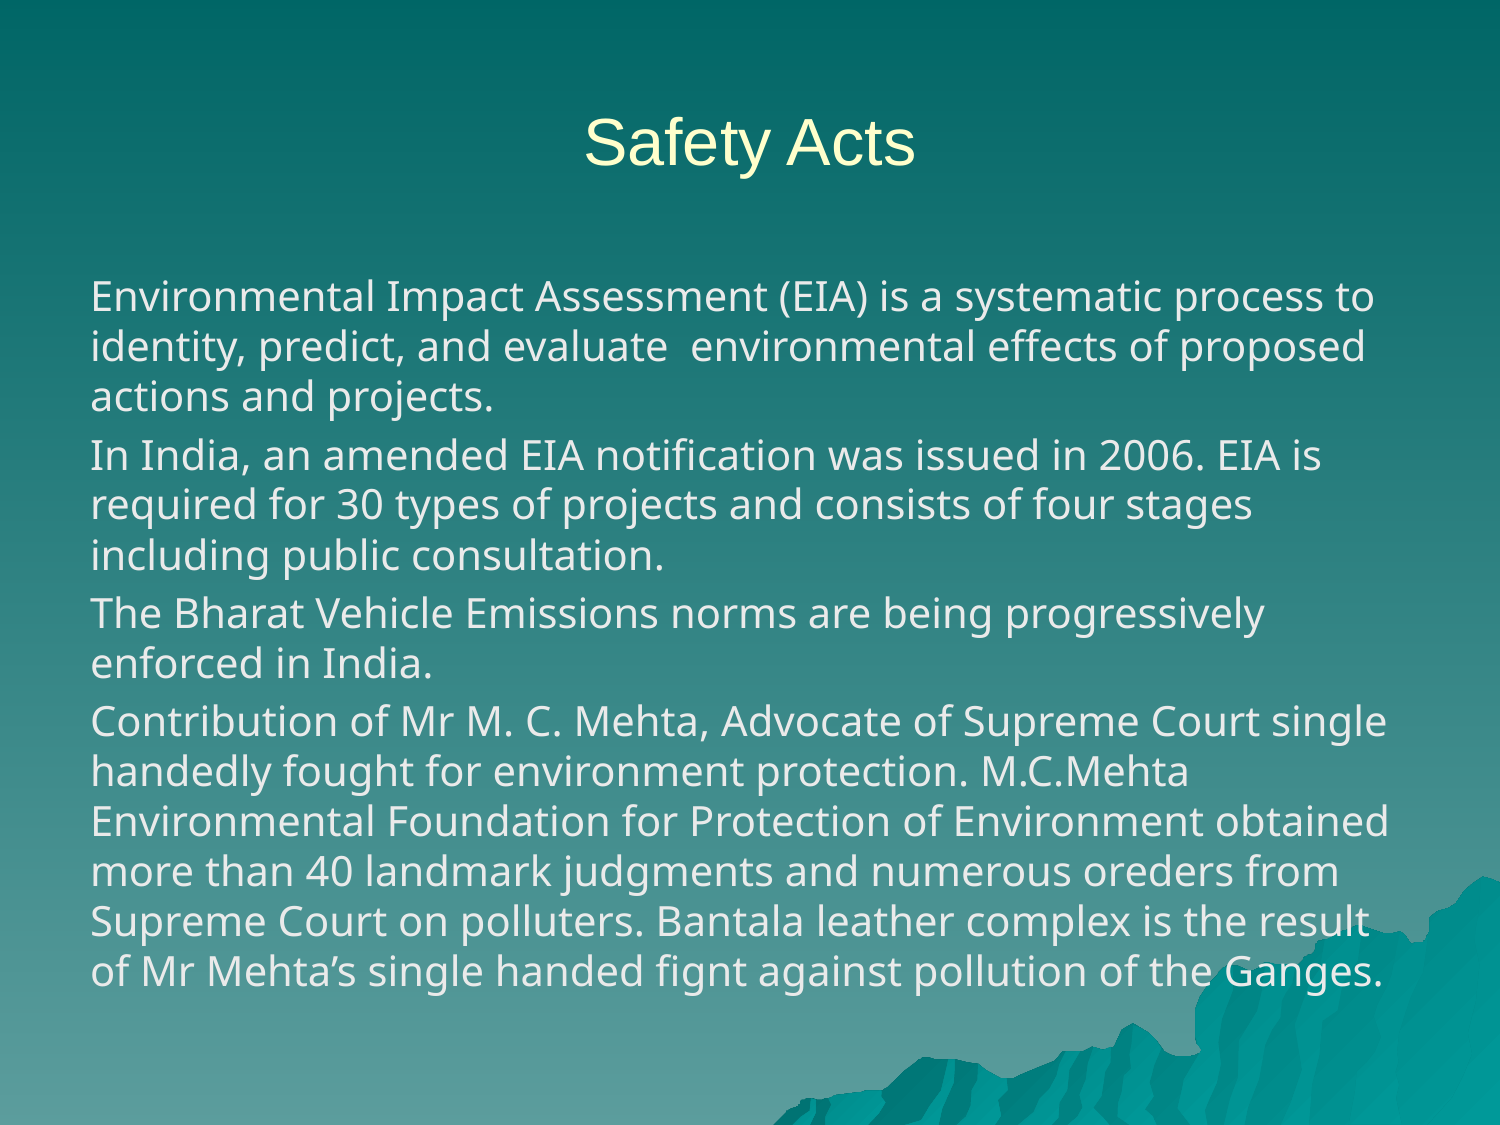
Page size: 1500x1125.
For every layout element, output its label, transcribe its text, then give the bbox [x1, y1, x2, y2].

list Environmental Impact Assessment (EIA) is a systematic process to identity, predict, and evaluate environmental effects of proposed actions and projects. In India, an amended EIA notification was issued in 2006. EIA is required for 30 types of projects and consists of four stages including public consultation. The Bharat Vehicle Emissions norms are being progressively enforced in India. Contribution of Mr M. C. Mehta, Advocate of Supreme Court single handedly fought for environment protection. M.C.Mehta Environmental Foundation for Protection of Environment obtained more than 40 landmark judgments and numerous oreders from Supreme Court on polluters. Bantala leather complex is the result of Mr Mehta’s single handed fignt against pollution of the Ganges. [75, 262, 1425, 1006]
title Safety Acts [75, 45, 1425, 233]
